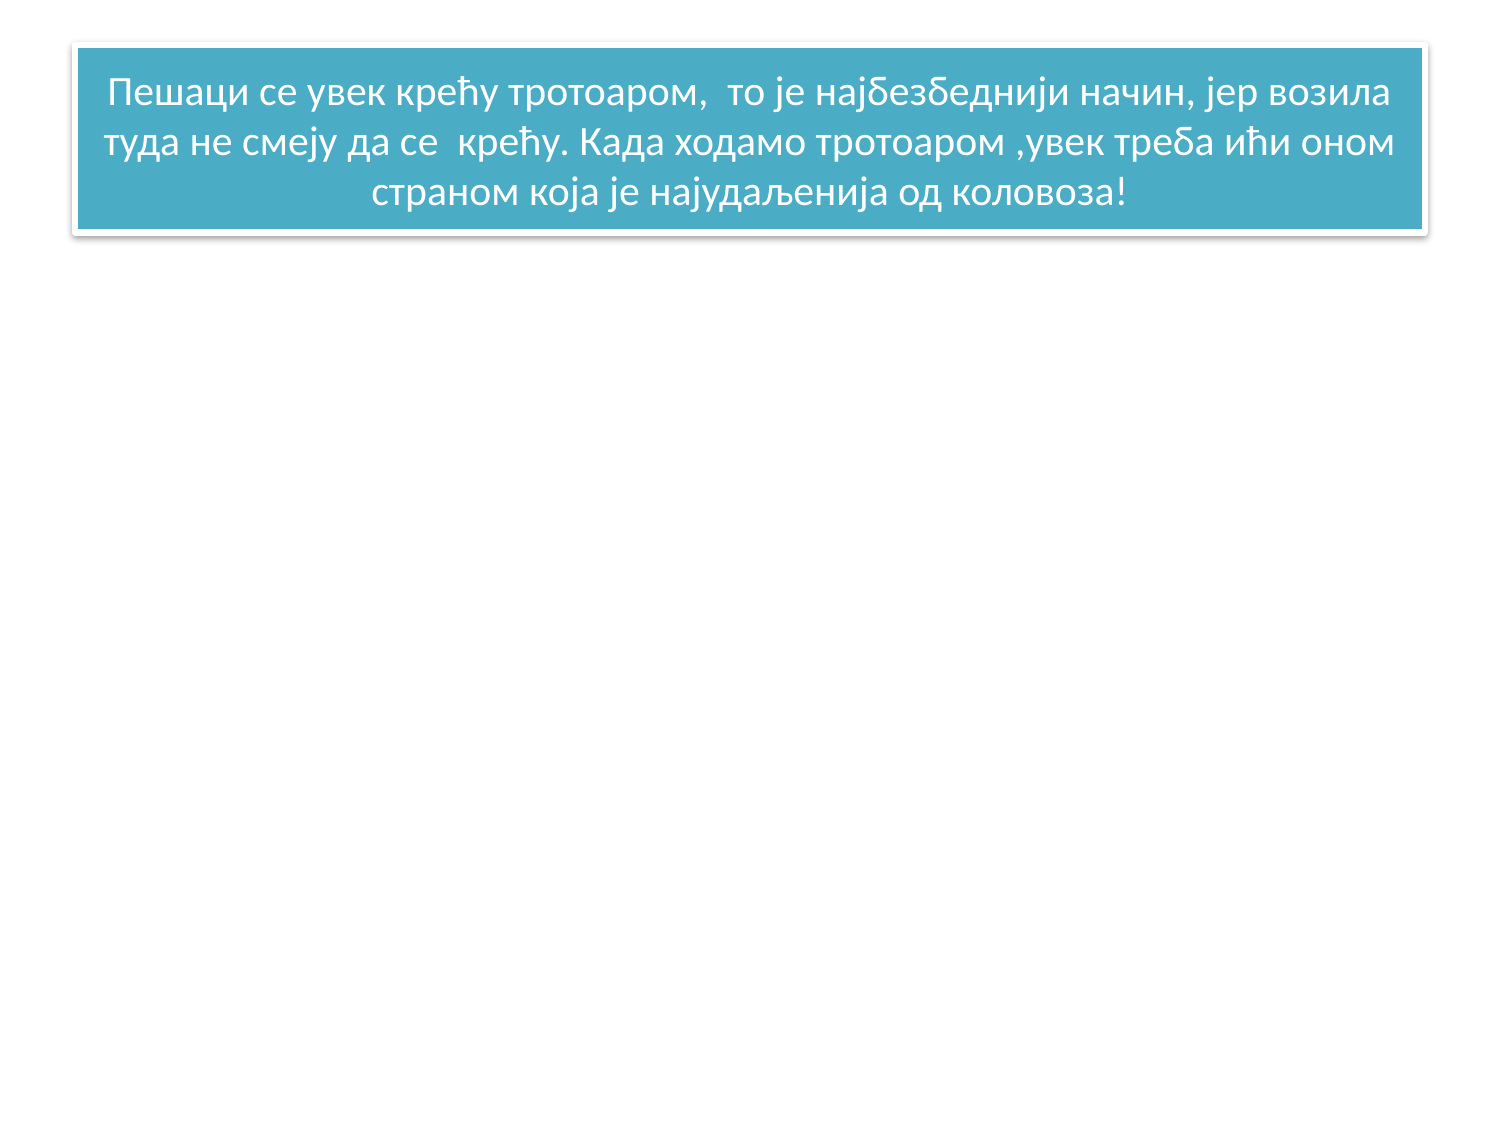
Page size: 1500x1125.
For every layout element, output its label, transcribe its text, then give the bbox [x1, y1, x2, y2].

title Пешаци се увек крећу тротоаром, то је најбезбеднији начин, јер возила туда не смеју да се крећу. Када ходамо тротоаром ,увек треба ићи оном страном која је најудаљенија од коловоза! [72, 42, 1428, 236]
